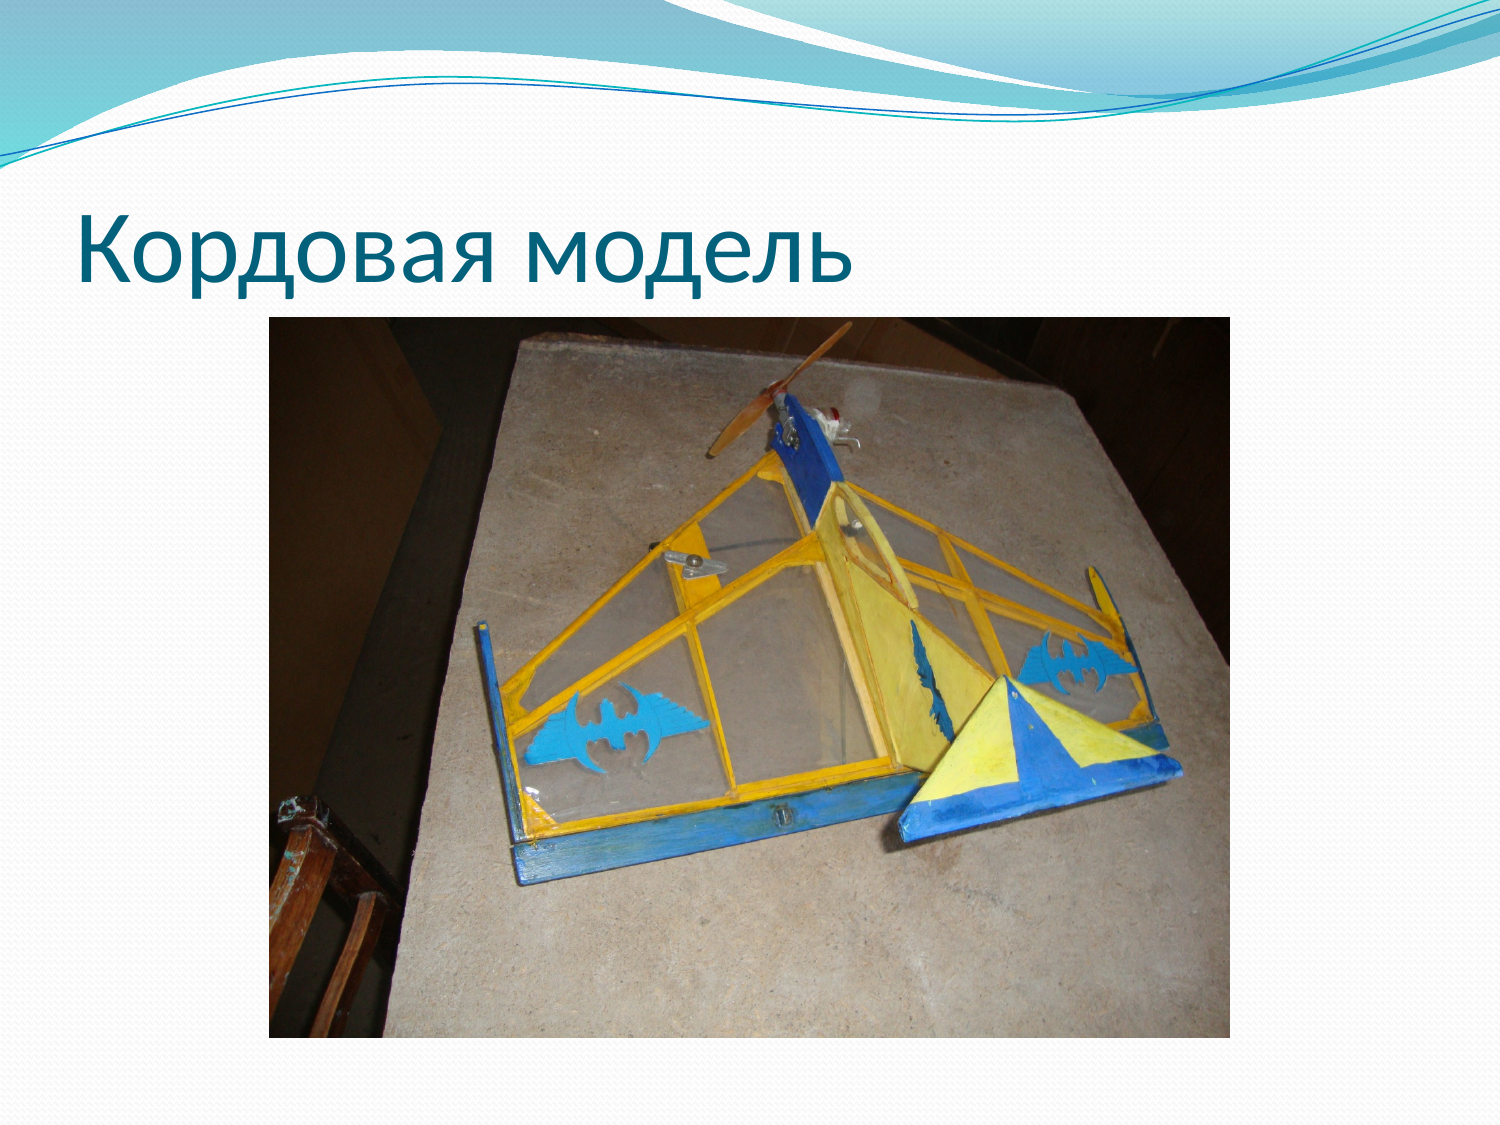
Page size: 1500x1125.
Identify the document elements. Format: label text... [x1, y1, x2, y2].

title Кордовая модель [75, 115, 1425, 303]
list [269, 317, 1231, 1038]
